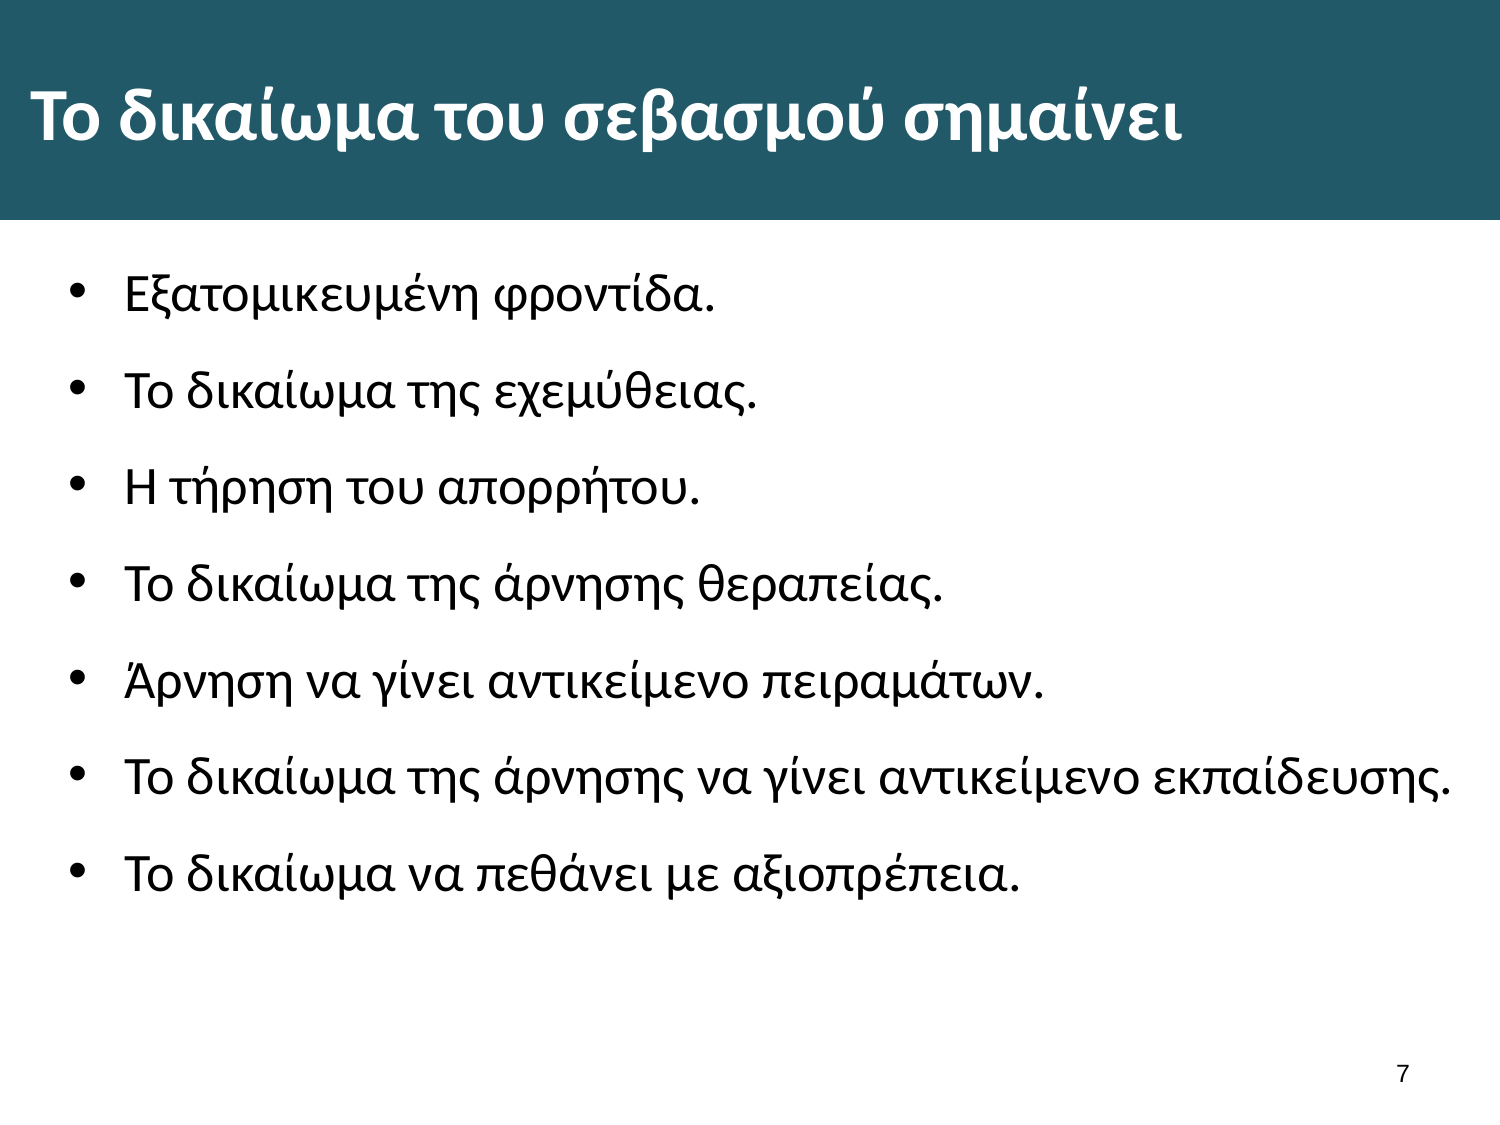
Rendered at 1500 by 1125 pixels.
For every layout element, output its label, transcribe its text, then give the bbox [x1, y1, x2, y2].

list Εξατομικευμένη φροντίδα. Το δικαίωμα της εχεμύθειας. Η τήρηση του απορρήτου. Το δικαίωμα της άρνησης θεραπείας. Άρνηση να γίνει αντικείμενο πειραμάτων. Το δικαίωμα της άρνησης να γίνει αντικείμενο εκπαίδευσης. Το δικαίωμα να πεθάνει με αξιοπρέπεια. [53, 243, 1483, 1106]
title Το δικαίωμα του σεβασμού σημαίνει [0, 0, 1500, 220]
slide_number 6 [1074, 1042, 1425, 1103]
